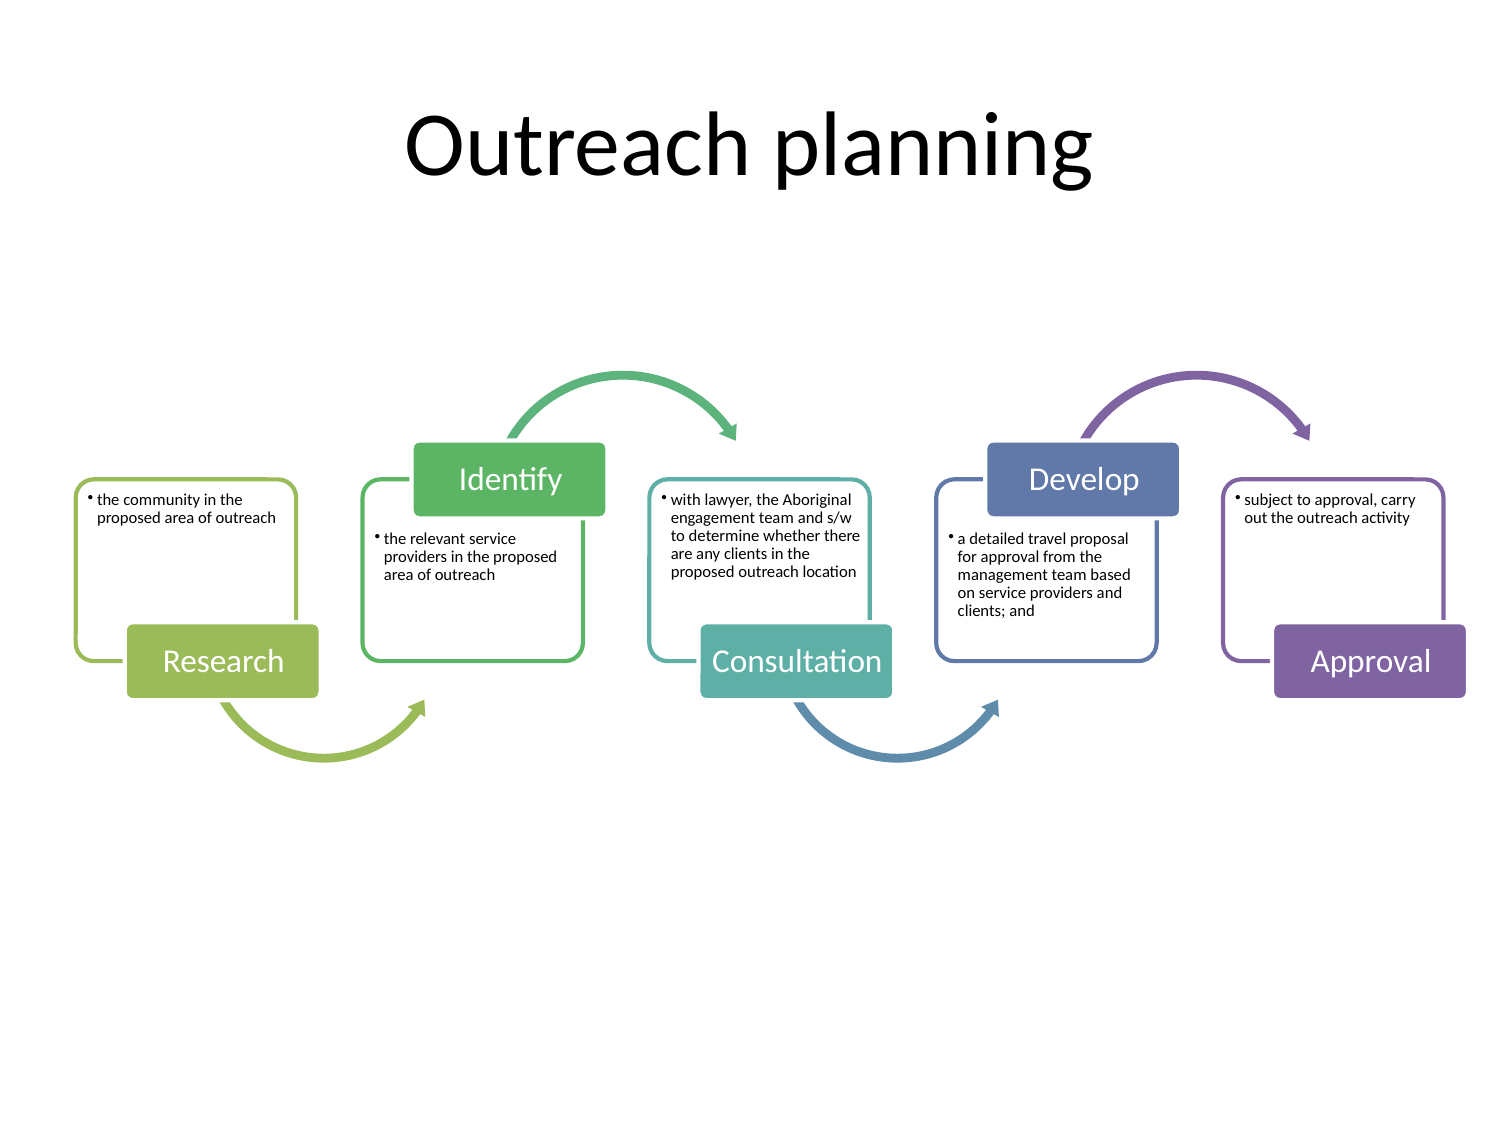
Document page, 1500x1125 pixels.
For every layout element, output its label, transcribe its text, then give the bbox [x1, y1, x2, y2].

title Outreach planning [75, 45, 1425, 233]
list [74, 262, 1469, 879]
